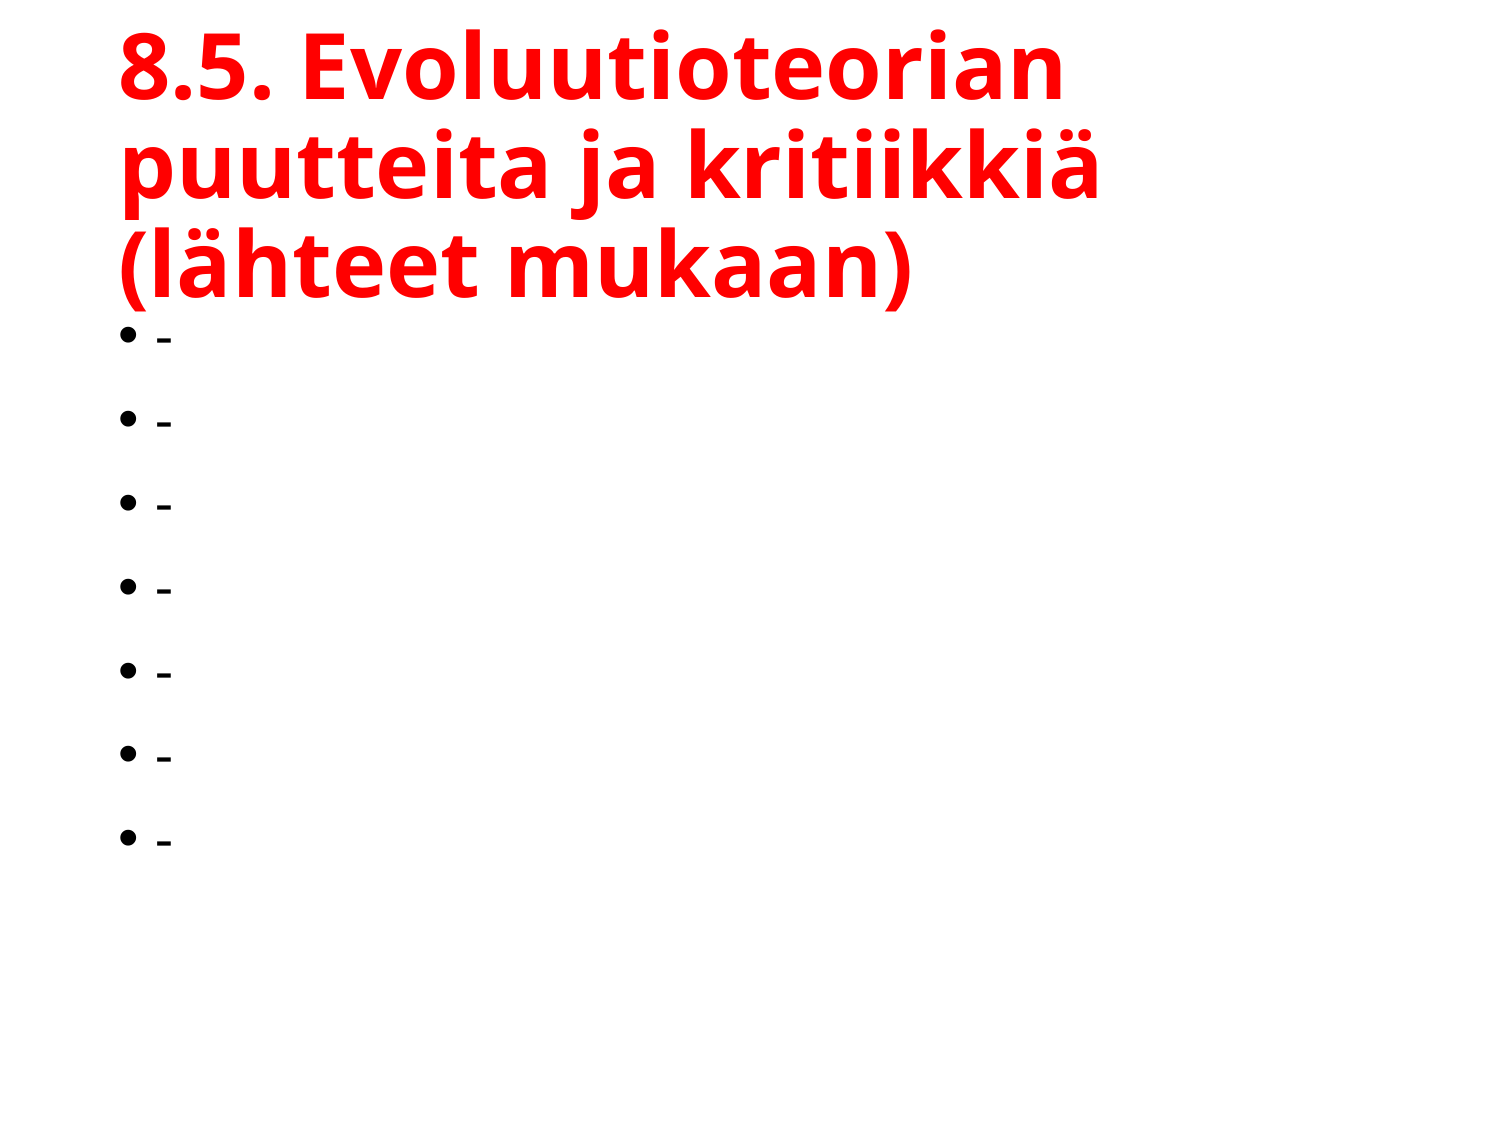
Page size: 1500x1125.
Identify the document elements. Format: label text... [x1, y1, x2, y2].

list - - - - - - - [103, 299, 1397, 1014]
title 8.5. Evoluutioteorian puutteita ja kritiikkiä (lähteet mukaan) [103, 59, 1397, 278]
